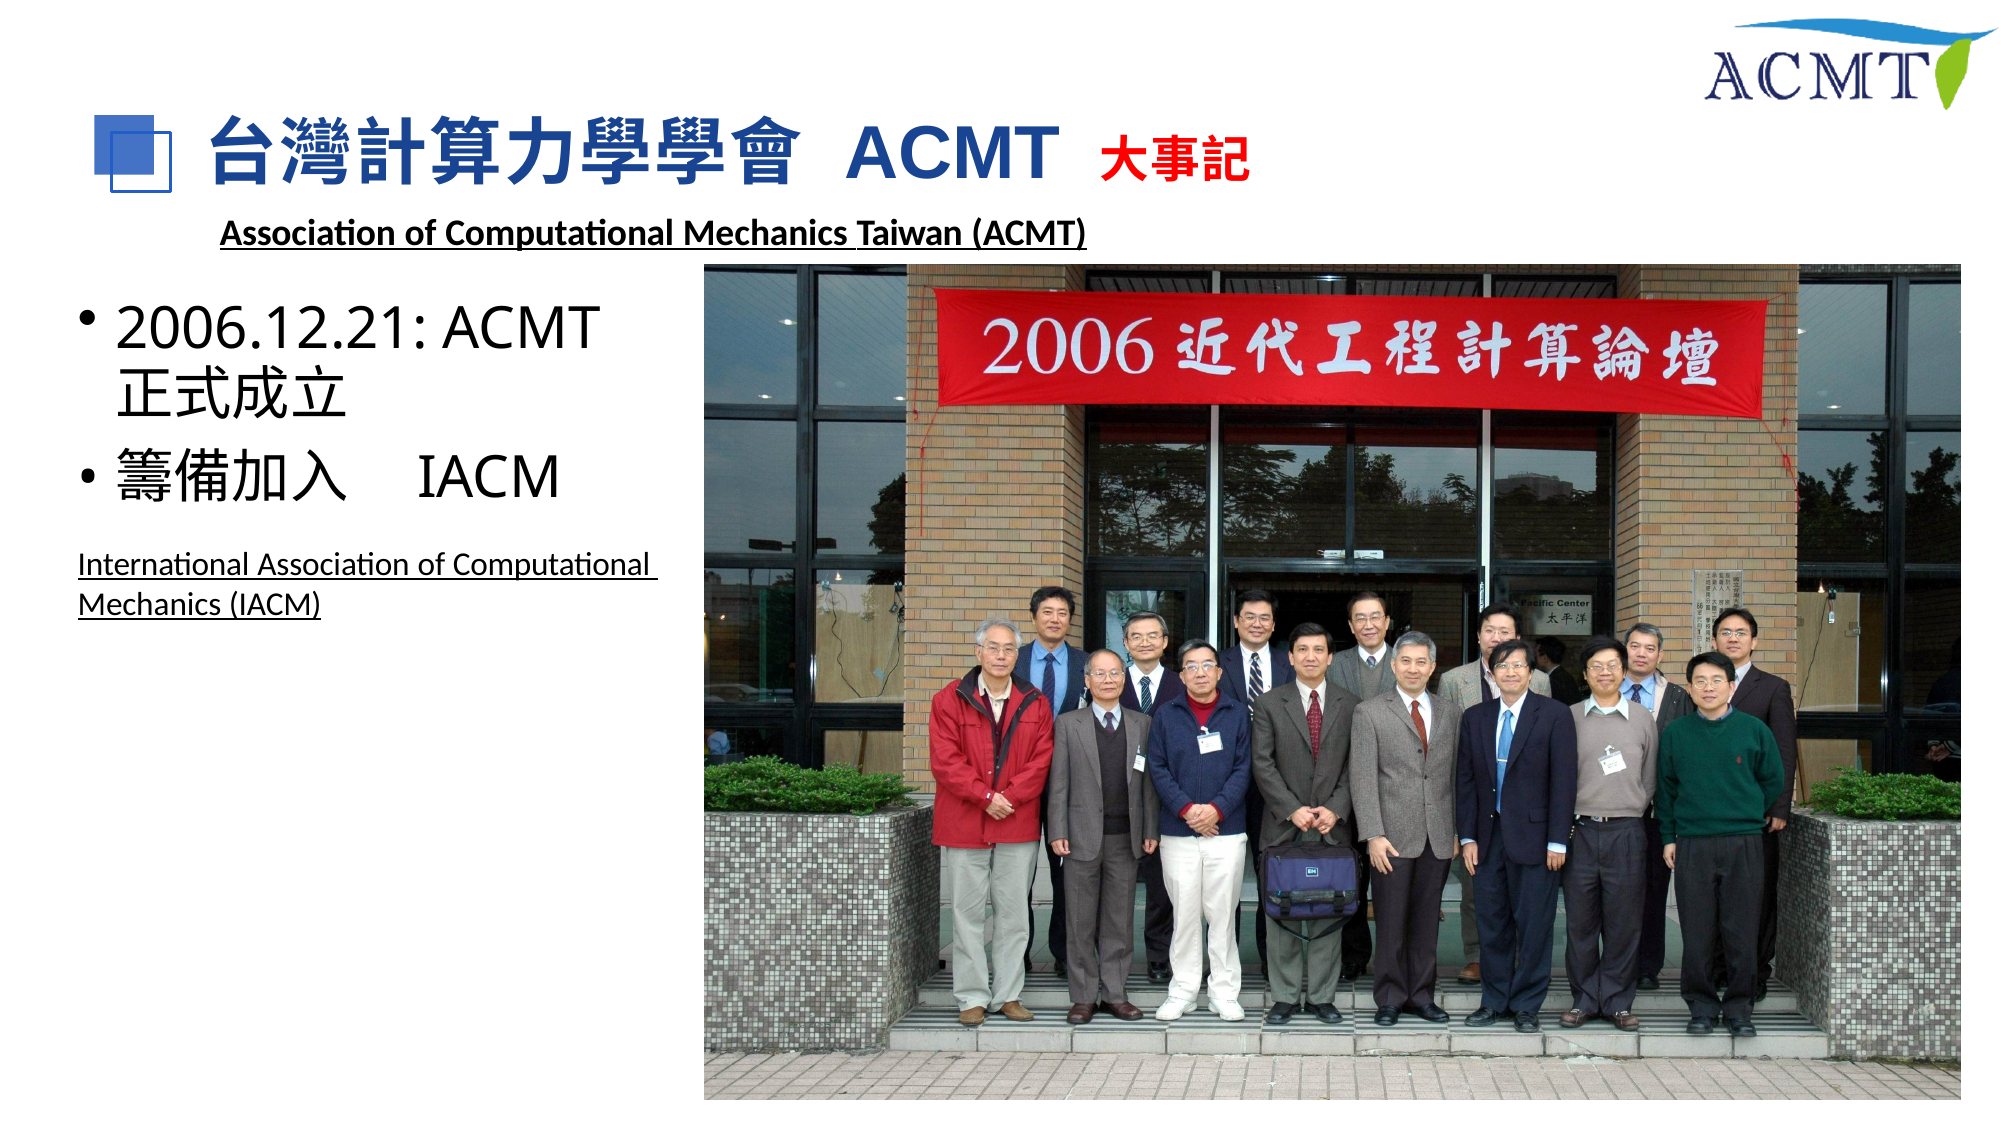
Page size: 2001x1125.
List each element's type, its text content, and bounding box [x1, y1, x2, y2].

title 台灣計算力學學會 ACMT 大事記 Association of Computational Mechanics Taiwan (ACMT) [202, 66, 1257, 281]
picture [1700, 8, 2000, 115]
text_box 2006.12.21: ACMT 正式成立 籌備加入 IACM International Association of Computational Mechanics (IACM) [75, 291, 661, 622]
picture [704, 264, 1961, 1100]
